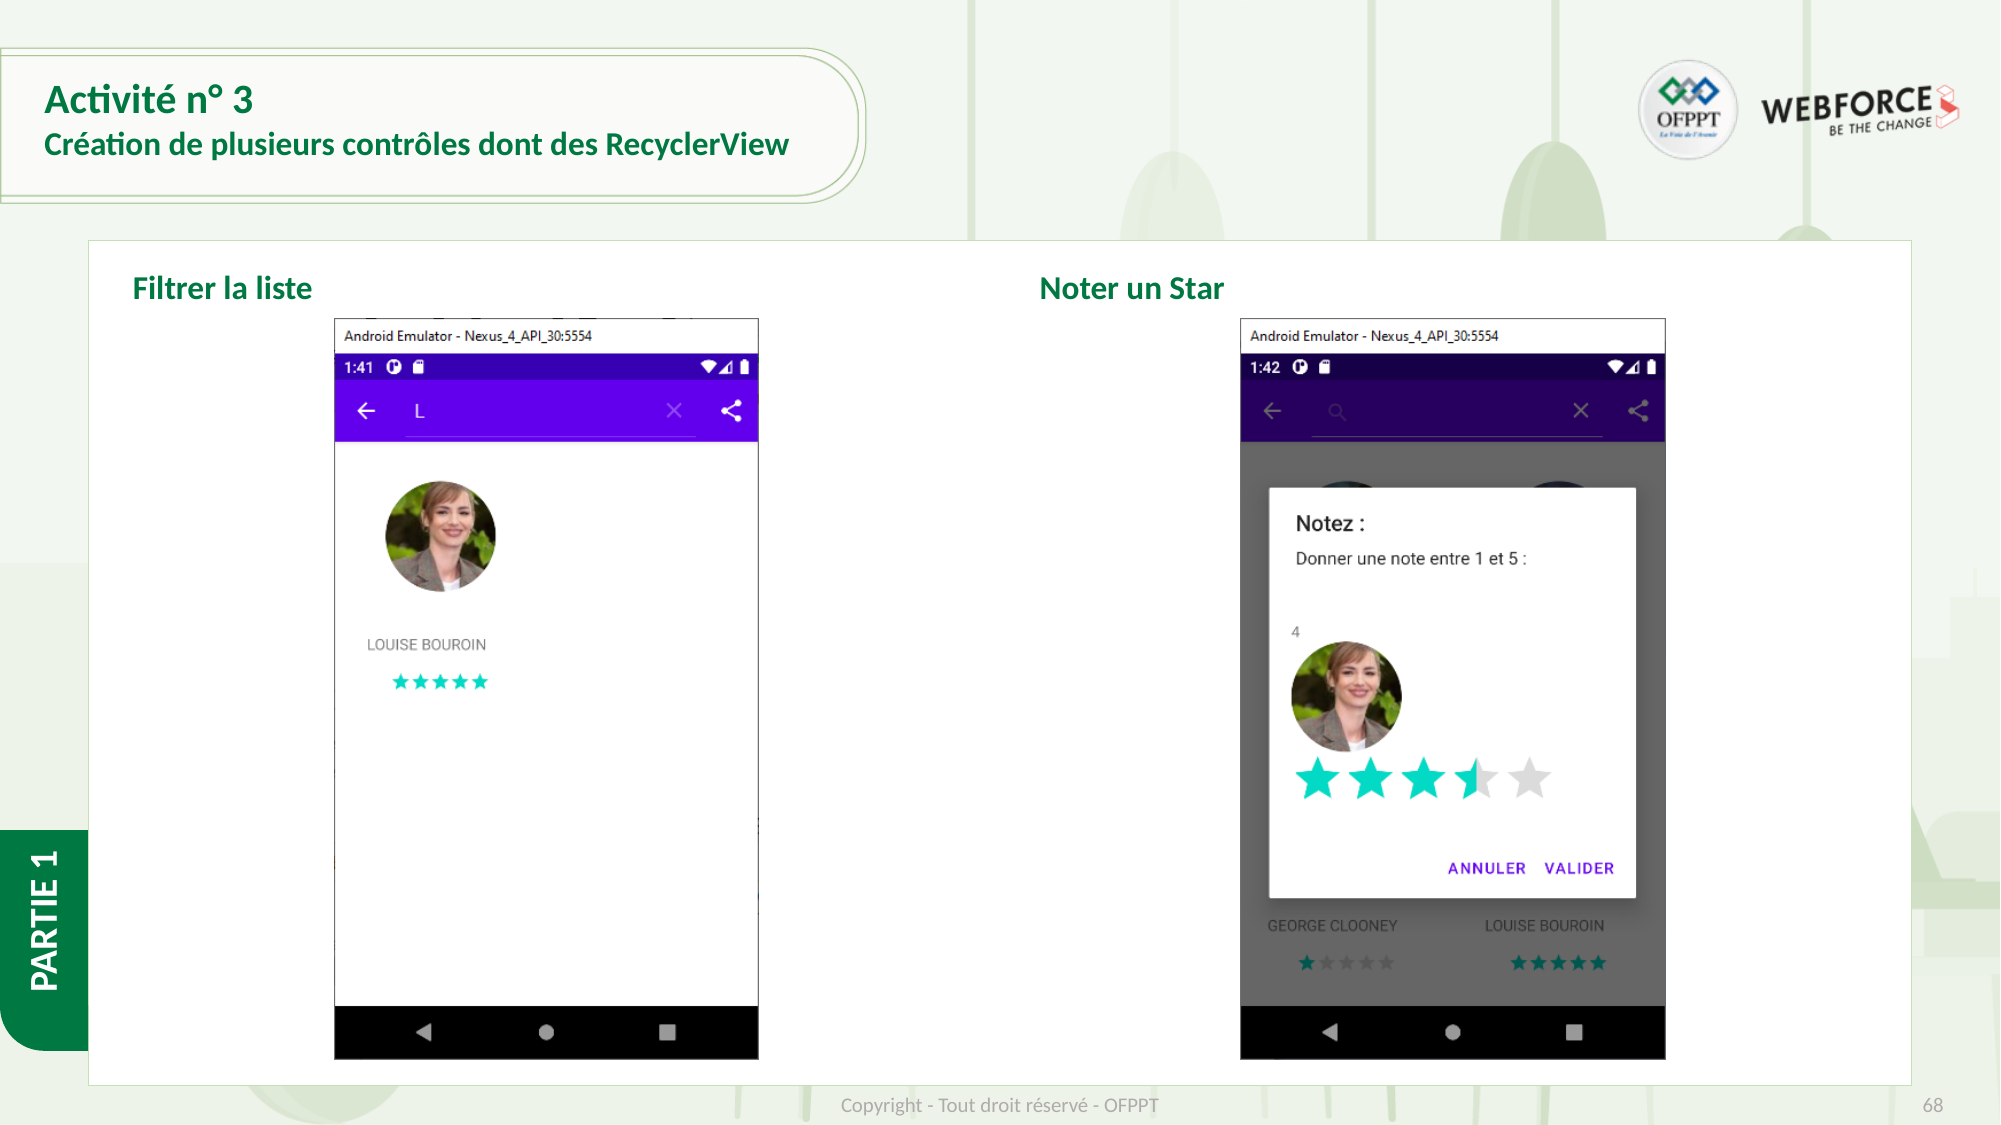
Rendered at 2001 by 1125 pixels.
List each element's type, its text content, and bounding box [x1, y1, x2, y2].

picture [1754, 75, 1967, 145]
list Noter un Star [1024, 265, 1881, 318]
list Filtrer la liste [118, 265, 975, 318]
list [333, 318, 759, 1060]
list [1240, 318, 1666, 1060]
title Activité n° 3 [29, 65, 863, 119]
list Création de plusieurs contrôles dont des RecyclerView [29, 119, 863, 192]
picture [1634, 56, 1743, 164]
